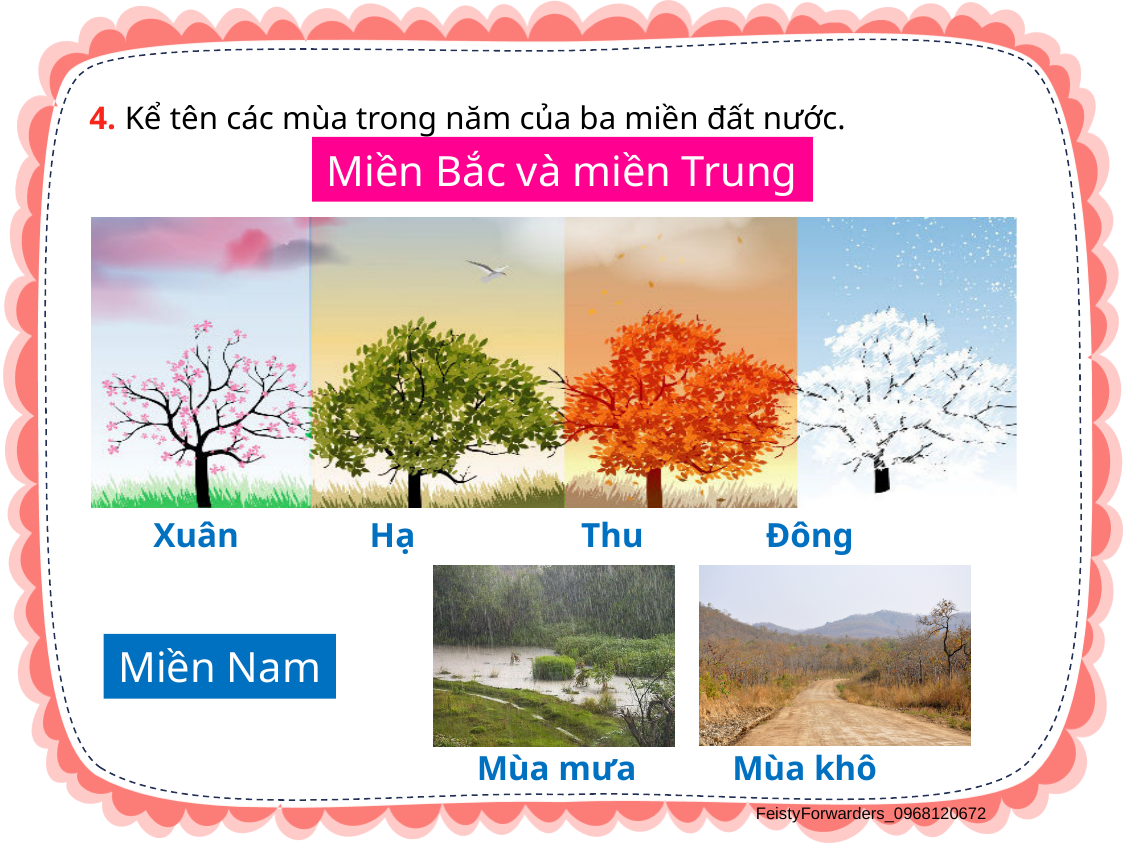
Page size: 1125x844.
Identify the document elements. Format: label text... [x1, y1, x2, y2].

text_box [433, 565, 971, 796]
text_box Miền Bắc và miền Trung [312, 136, 813, 202]
picture [0, 0, 1125, 844]
text_box Miền Nam [103, 633, 336, 699]
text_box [90, 217, 1017, 560]
text_box 4. Kể tên các mùa trong năm của ba miền đất nước. [74, 72, 1036, 144]
